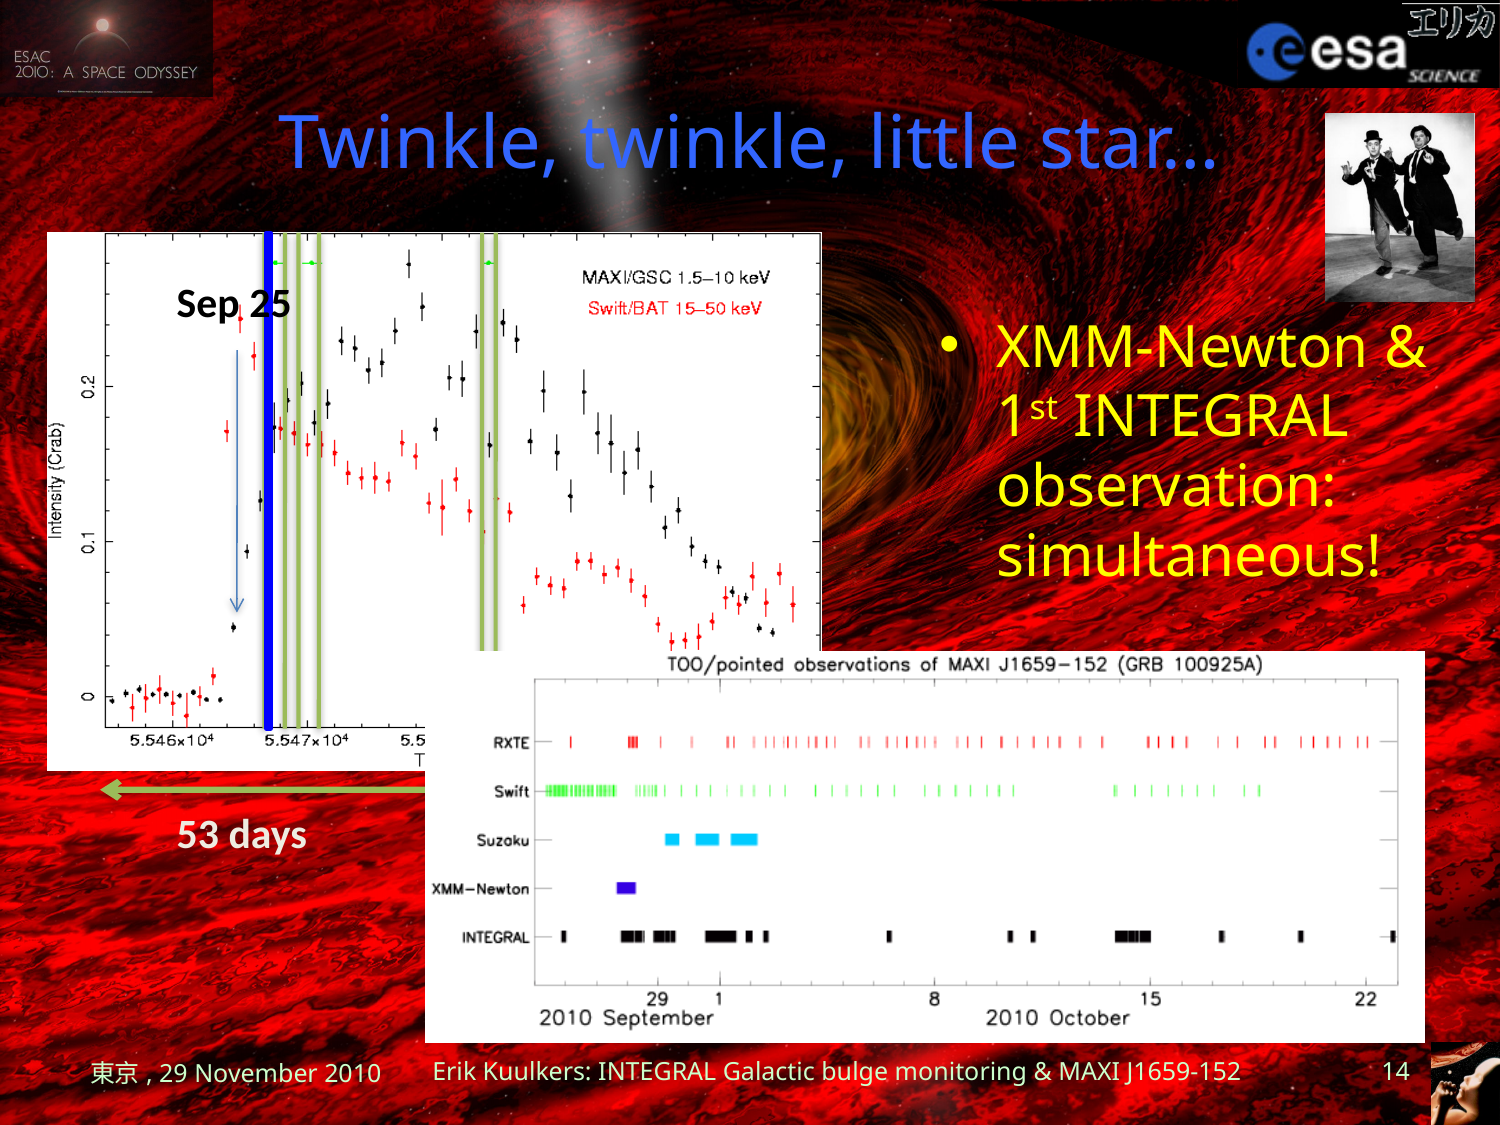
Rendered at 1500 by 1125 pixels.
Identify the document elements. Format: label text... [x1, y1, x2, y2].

slide_number 14 [1350, 1051, 1425, 1103]
picture [0, 0, 1500, 1125]
title Twinkle, twinkle, little star… [75, 45, 1425, 233]
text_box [46, 232, 823, 772]
footer Erik Kuulkers: INTEGRAL Galactic bulge monitoring & MAXI J1659-152 [324, 1042, 1350, 1103]
list XMM-Newton & 1st INTEGRAL observation: simultaneous! [924, 301, 1475, 652]
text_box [99, 789, 419, 866]
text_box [161, 268, 358, 613]
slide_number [75, 1042, 324, 1103]
